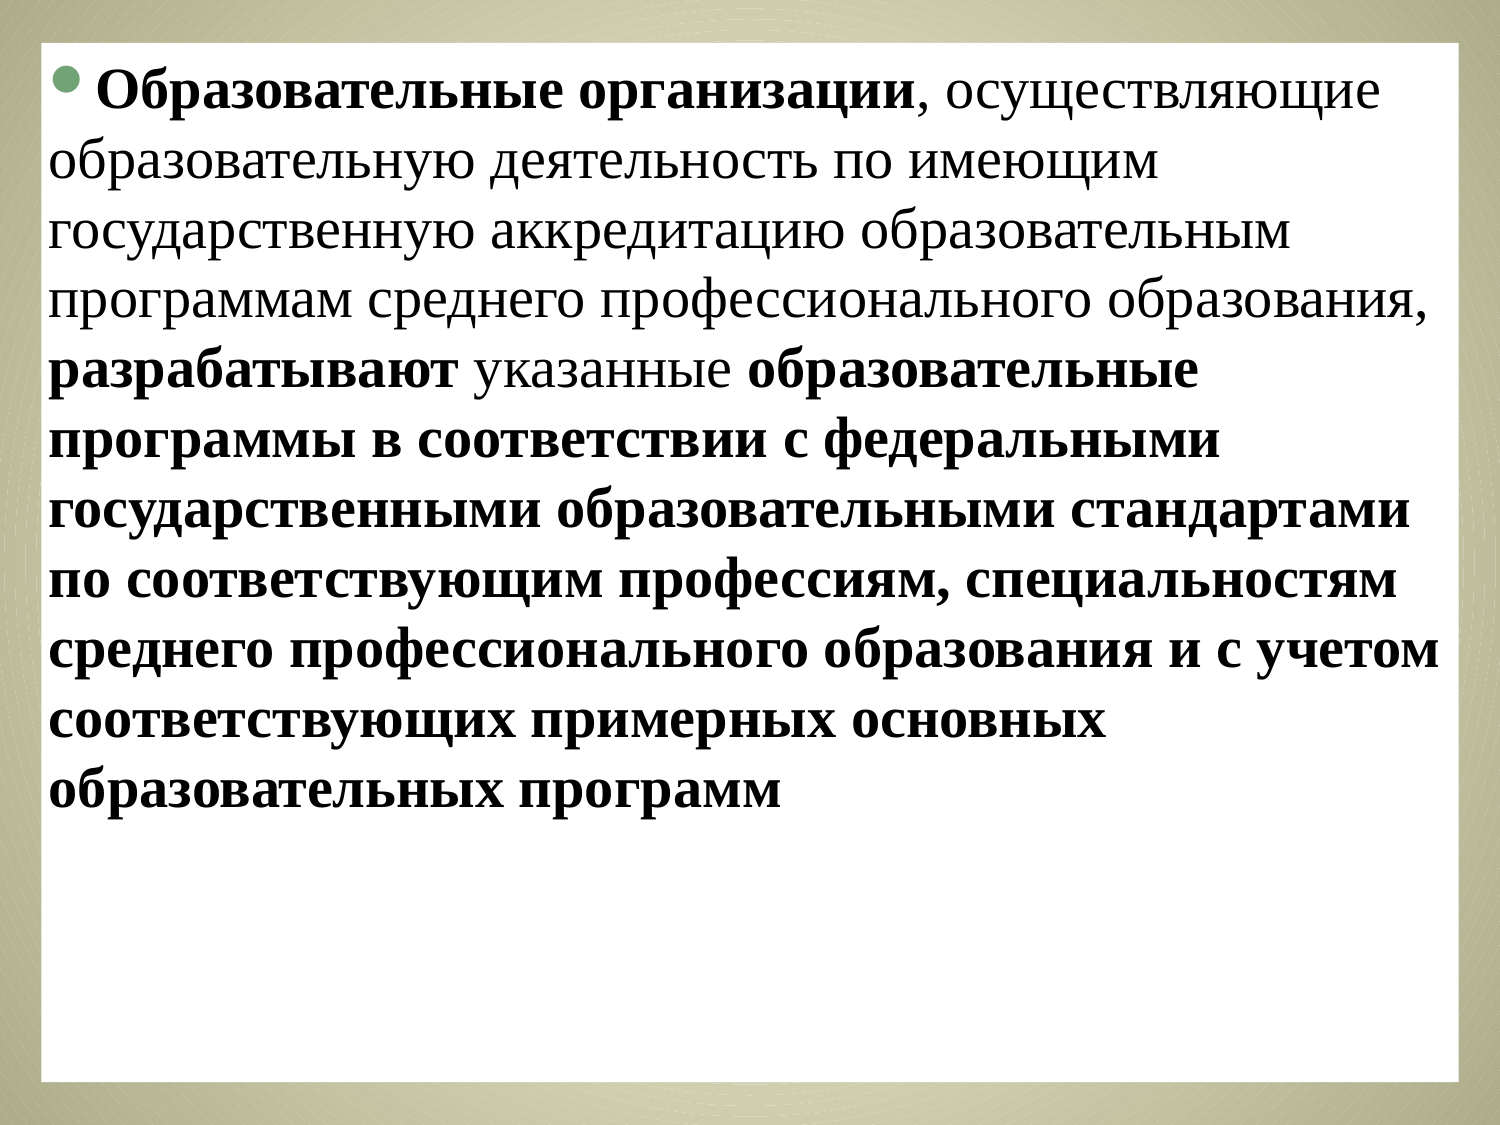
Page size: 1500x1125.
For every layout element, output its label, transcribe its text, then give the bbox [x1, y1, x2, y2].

list Образовательные организации, осуществляющие образовательную деятельность по имеющим государственную аккредитацию образовательным программам среднего профессионального образования, разрабатывают указанные образовательные программы в соответствии с федеральными государственными образовательными стандартами по соответствующим профессиям, специальностям среднего профессионального образования и с учетом соответствующих примерных основных образовательных программ [41, 42, 1459, 1083]
